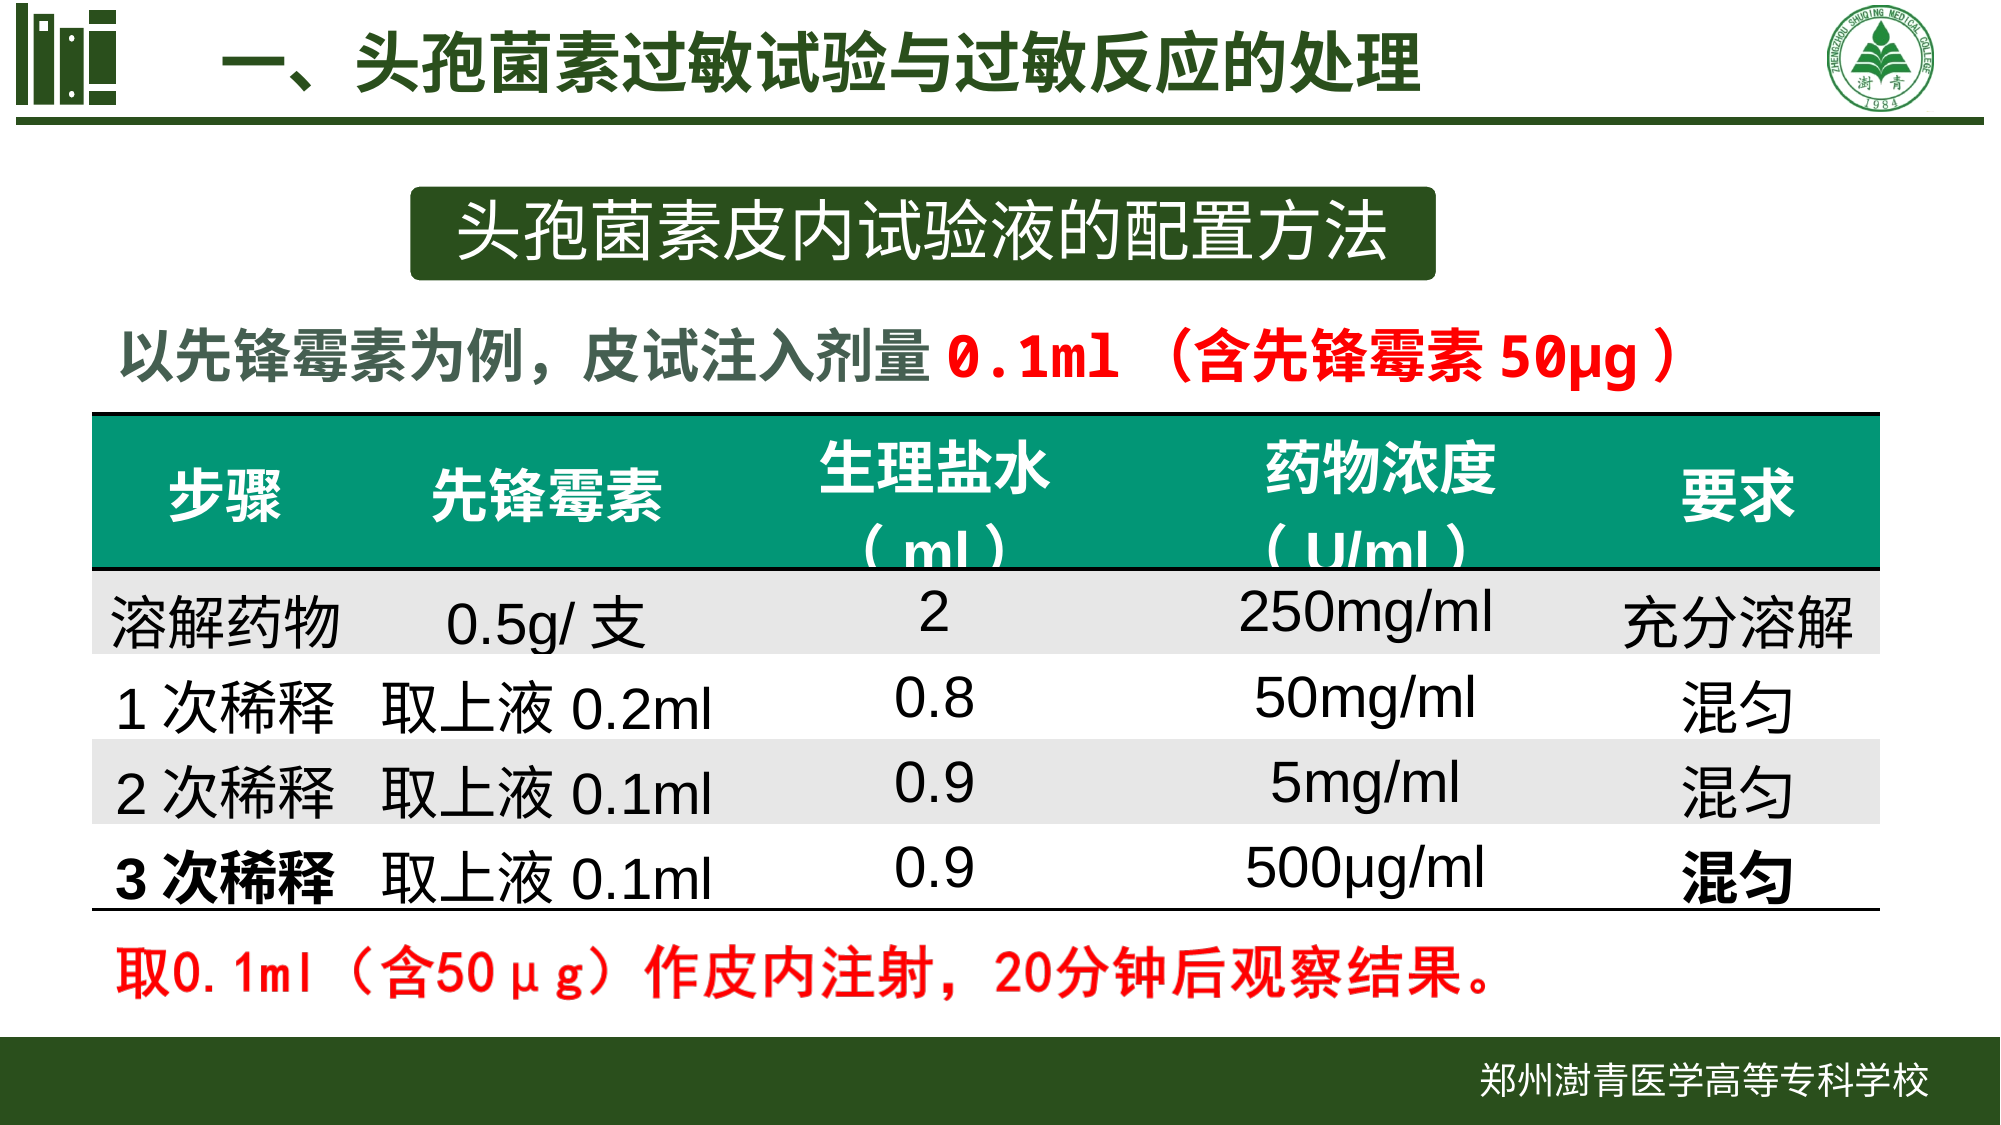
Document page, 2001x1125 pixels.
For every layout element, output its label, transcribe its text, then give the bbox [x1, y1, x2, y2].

table_cell 充分溶解 [1596, 571, 1880, 654]
table_cell 0.8 [734, 654, 1136, 739]
table_cell 0.5g/支 [360, 571, 734, 654]
table_cell 250mg/ml [1136, 571, 1596, 654]
table_cell 3次稀释 [92, 824, 360, 908]
list 一、头孢菌素过敏试验与过敏反应的处理 [205, 13, 1520, 109]
table_cell 50mg/ml [1136, 654, 1596, 739]
table_cell 混匀 [1596, 824, 1880, 908]
table_cell 2 [734, 571, 1136, 654]
table_header 要求 [1596, 416, 1880, 567]
table_cell 溶解药物 [92, 571, 360, 654]
picture [78, 914, 1556, 1038]
table_cell 取上液0.2ml [360, 654, 734, 739]
picture [1827, 5, 1934, 112]
table_cell 取上液0.1ml [360, 824, 734, 908]
table_cell 混匀 [1596, 739, 1880, 824]
table_cell 500μg/ml [1136, 824, 1596, 908]
table_header 生理盐水（ml） [734, 416, 1136, 567]
text_box 郑州澍青医学高等专科学校 [1465, 1049, 1950, 1125]
table_cell 1次稀释 [92, 654, 360, 739]
table_cell 混匀 [1596, 654, 1880, 739]
text_box 以先锋霉素为例，皮试注入剂量0.1ml（含先锋霉素50μg） [102, 294, 1898, 397]
table_cell 取上液0.1ml [360, 739, 734, 824]
table_header 先锋霉素 [360, 416, 734, 567]
table_cell 2次稀释 [92, 739, 360, 824]
table_cell 0.9 [734, 824, 1136, 908]
table_header 步骤 [92, 416, 360, 567]
table_cell 0.9 [734, 739, 1136, 824]
table_cell 5mg/ml [1136, 739, 1596, 824]
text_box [409, 185, 1437, 282]
table_header 药物浓度（U/ml） [1136, 416, 1596, 567]
